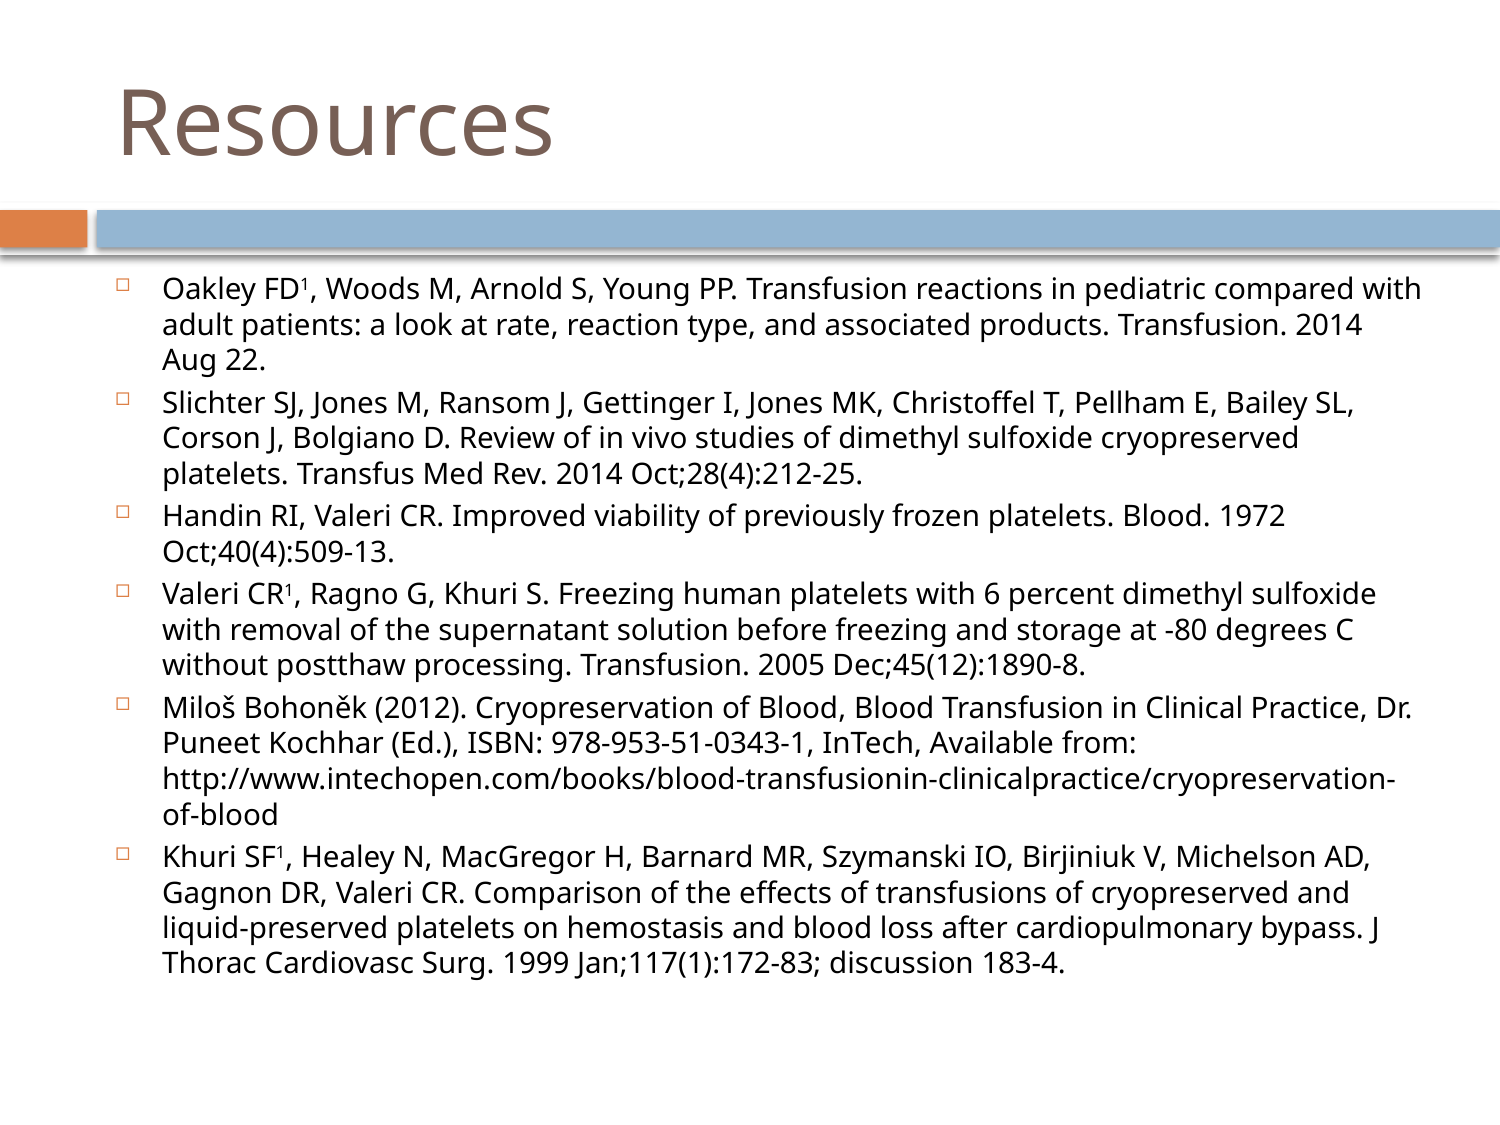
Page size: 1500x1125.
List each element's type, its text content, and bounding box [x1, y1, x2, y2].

title Resources [100, 37, 1438, 200]
list Oakley FD1, Woods M, Arnold S, Young PP. Transfusion reactions in pediatric compared with adult patients: a look at rate, reaction type, and associated products. Transfusion. 2014 Aug 22. Slichter SJ, Jones M, Ransom J, Gettinger I, Jones MK, Christoffel T, Pellham E, Bailey SL, Corson J, Bolgiano D. Review of in vivo studies of dimethyl sulfoxide cryopreserved platelets. Transfus Med Rev. 2014 Oct;28(4):212-25. Handin RI, Valeri CR. Improved viability of previously frozen platelets. Blood. 1972 Oct;40(4):509-13. Valeri CR1, Ragno G, Khuri S. Freezing human platelets with 6 percent dimethyl sulfoxide with removal of the supernatant solution before freezing and storage at -80 degrees C without postthaw processing. Transfusion. 2005 Dec;45(12):1890-8. Miloš Bohoněk (2012). Cryopreservation of Blood, Blood Transfusion in Clinical Practice, Dr. Puneet Kochhar (Ed.), ISBN: 978-953-51-0343-1, InTech, Available from: http://www.intechopen.com/books/blood-transfusionin-clinicalpractice/cryopreservation-of-blood Khuri SF1, Healey N, MacGregor H, Barnard MR, Szymanski IO, Birjiniuk V, Michelson AD, Gagnon DR, Valeri CR. Comparison of the effects of transfusions of cryopreserved and liquid-preserved platelets on hemostasis and blood loss after cardiopulmonary bypass. J Thorac Cardiovasc Surg. 1999 Jan;117(1):172-83; discussion 183-4. [100, 262, 1438, 1000]
